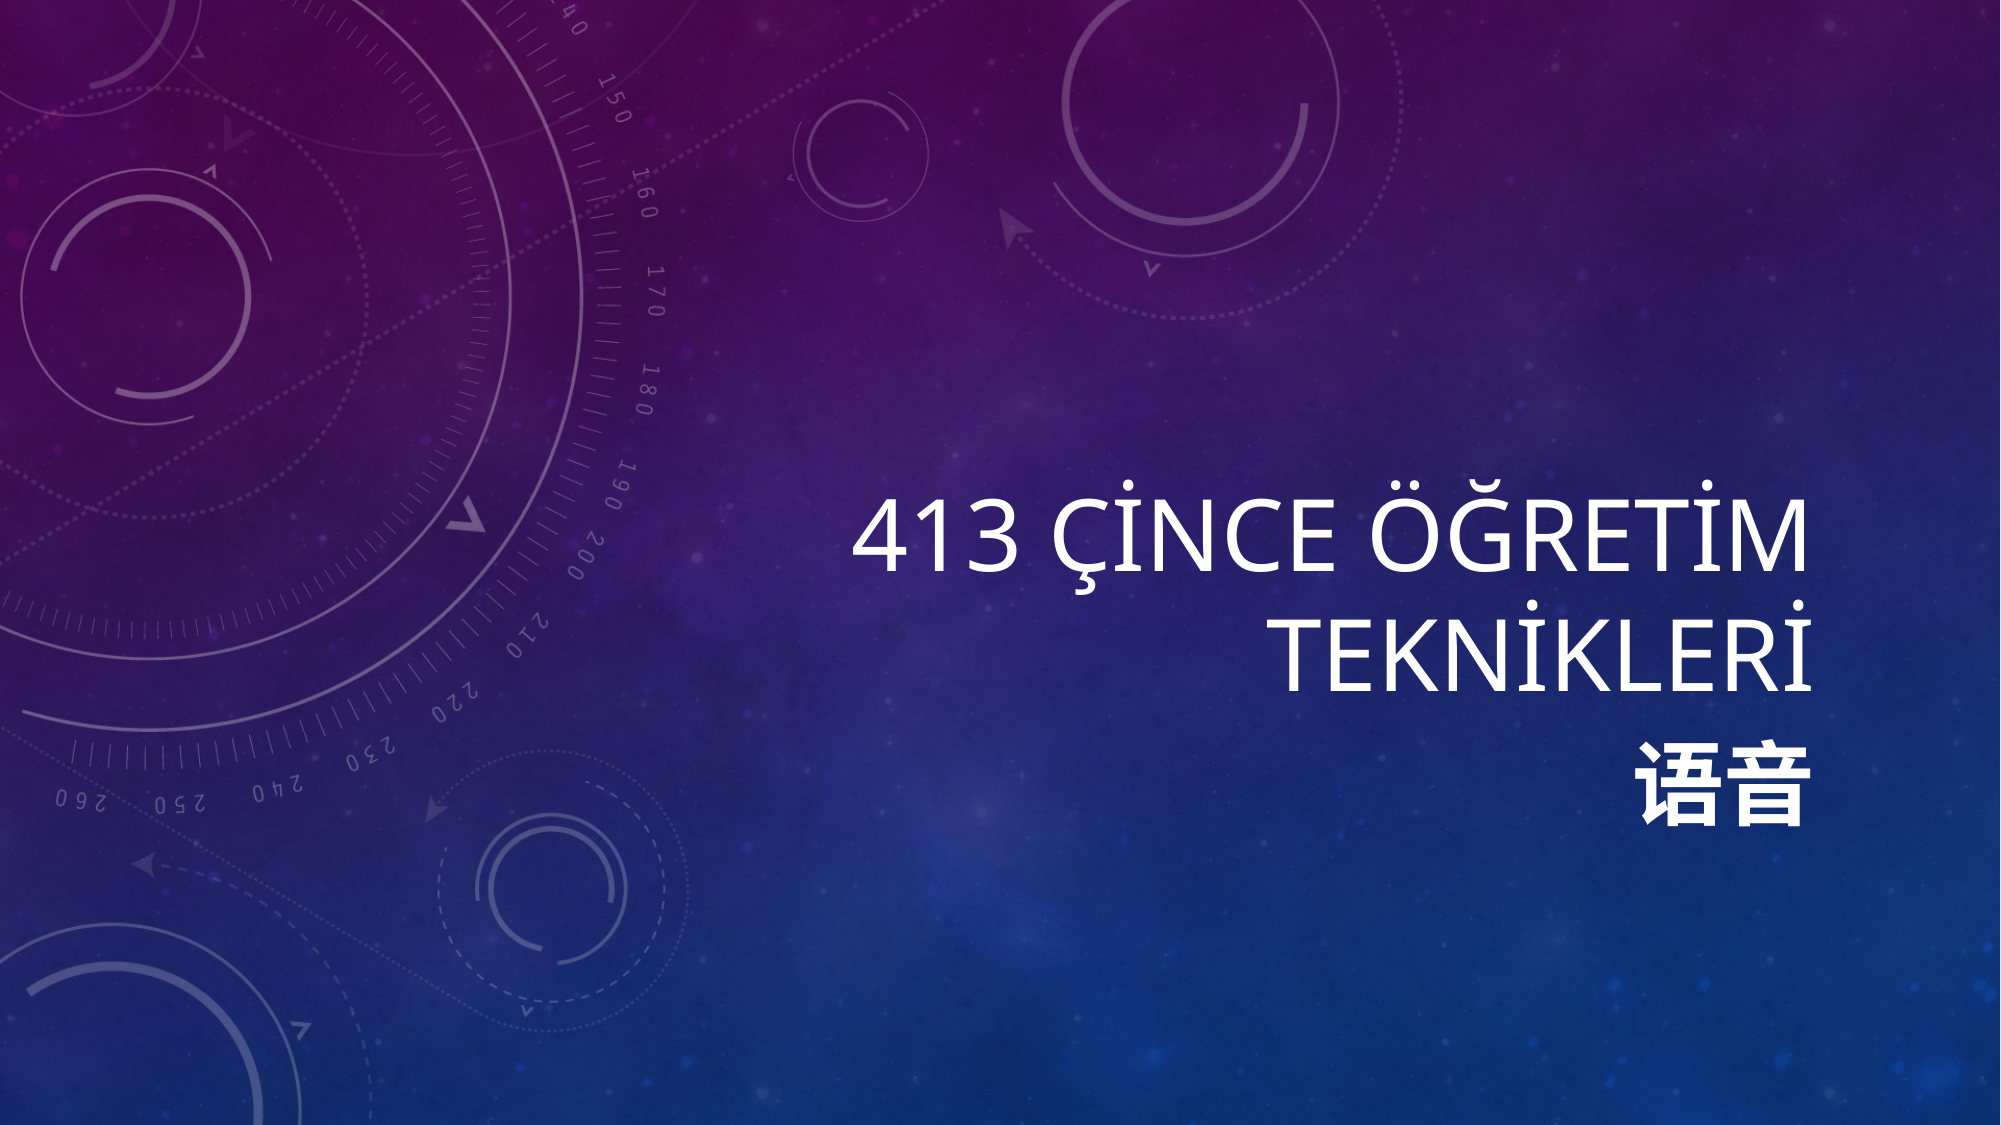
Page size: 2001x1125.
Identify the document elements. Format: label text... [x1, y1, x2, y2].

subtitle 语音 [650, 719, 1831, 950]
title 413 Çİnce Öğretİm teknİklerİ [650, 322, 1831, 719]
picture [0, 0, 2001, 1125]
